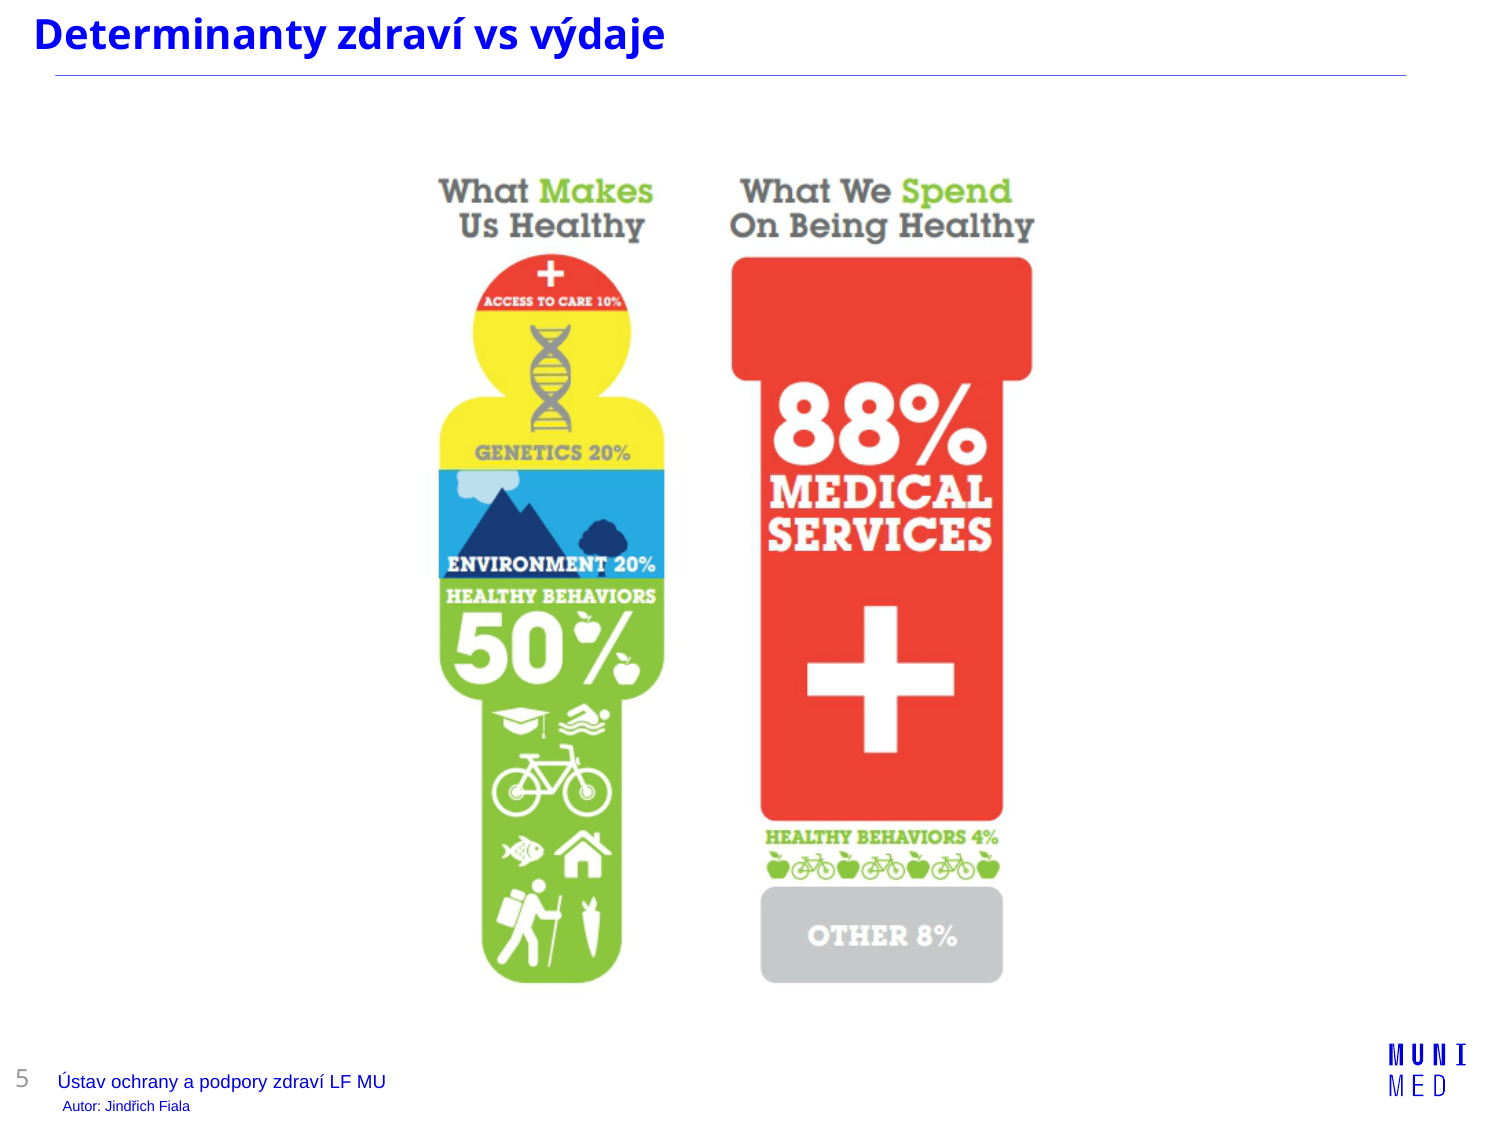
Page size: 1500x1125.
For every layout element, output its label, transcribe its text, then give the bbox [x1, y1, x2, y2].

picture [417, 152, 1045, 1001]
slide_number 5 [0, 1053, 79, 1106]
text_box Determinanty zdraví vs výdaje [18, 0, 1481, 54]
